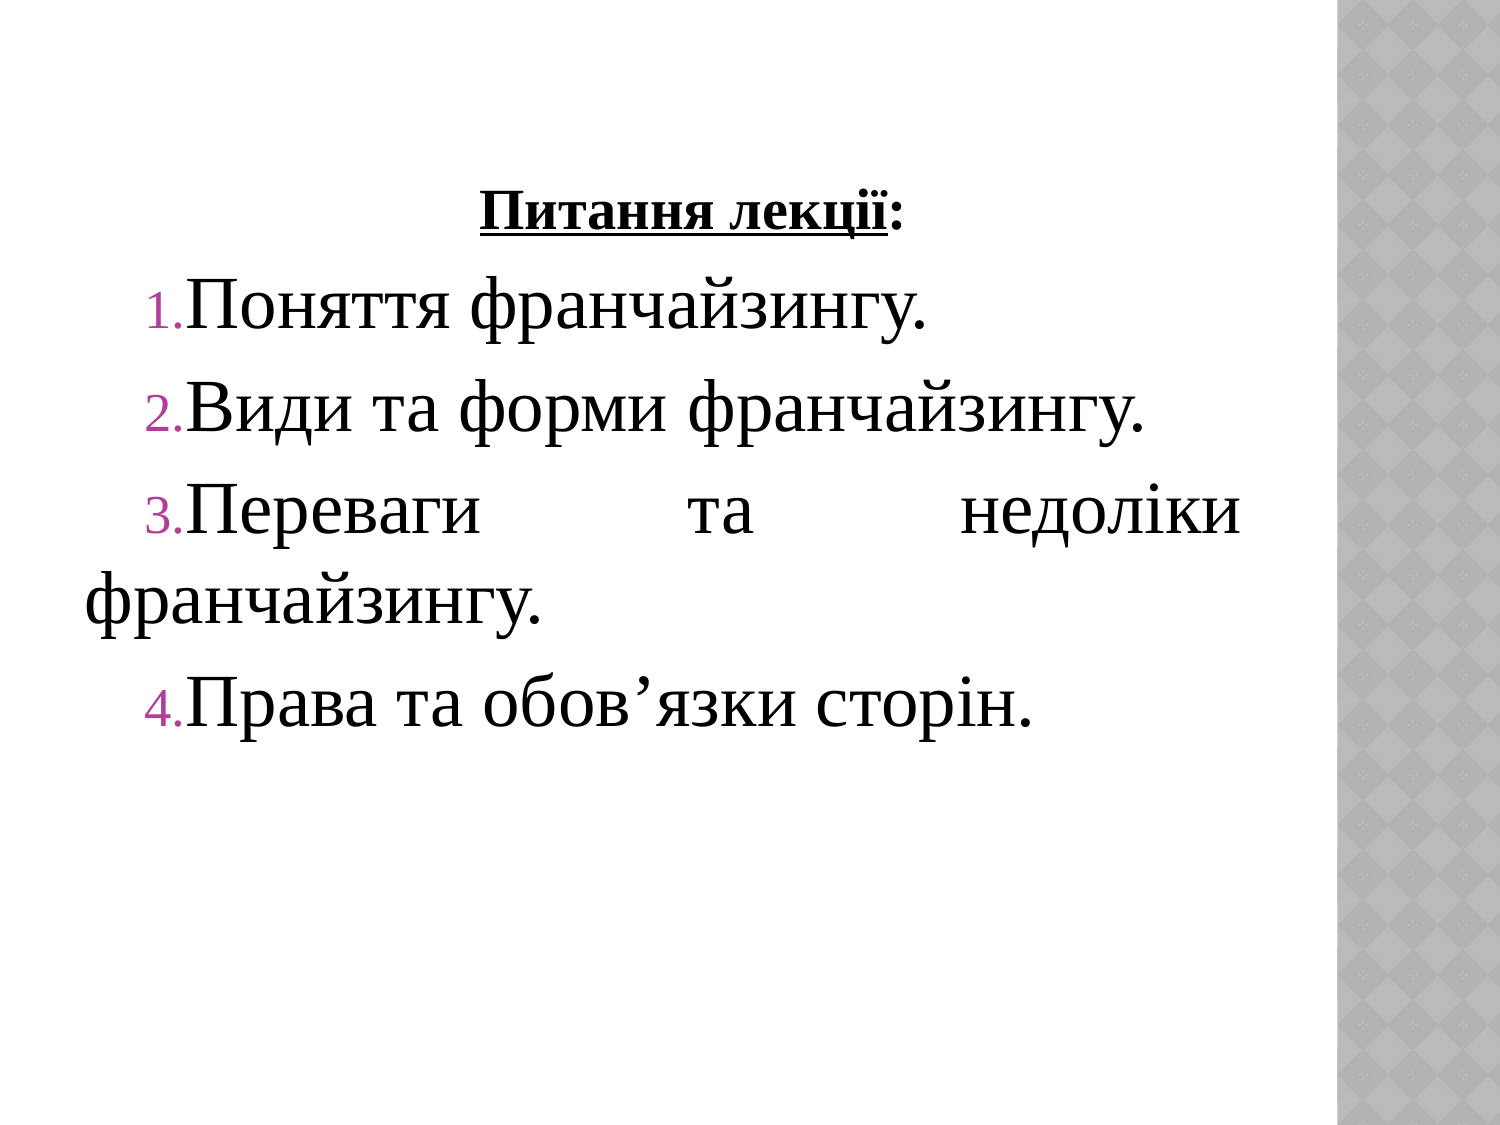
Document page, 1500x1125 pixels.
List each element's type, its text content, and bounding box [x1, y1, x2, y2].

list Питання лекції: Поняття франчайзингу. Види та форми франчайзингу. Переваги та недоліки франчайзингу. Права та обов’язки сторін. [70, 164, 1258, 882]
